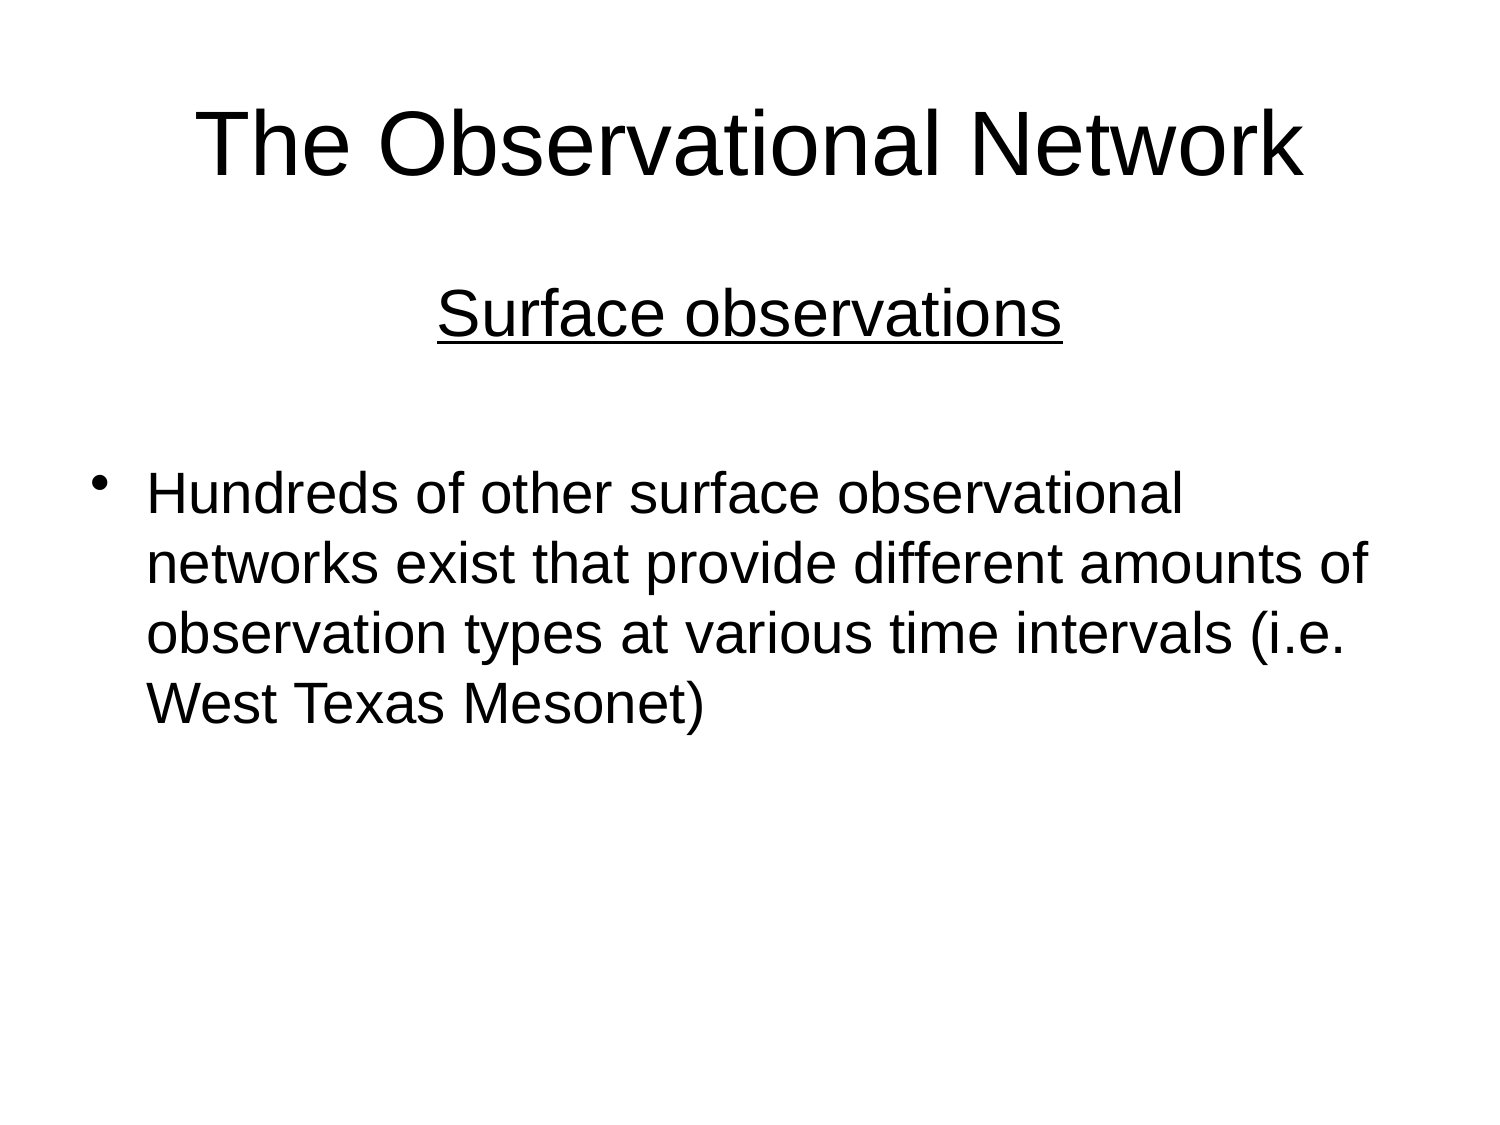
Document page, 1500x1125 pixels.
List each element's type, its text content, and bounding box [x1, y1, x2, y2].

list Surface observations Hundreds of other surface observational networks exist that provide different amounts of observation types at various time intervals (i.e. West Texas Mesonet) [75, 262, 1425, 1005]
title The Observational Network [75, 45, 1425, 233]
